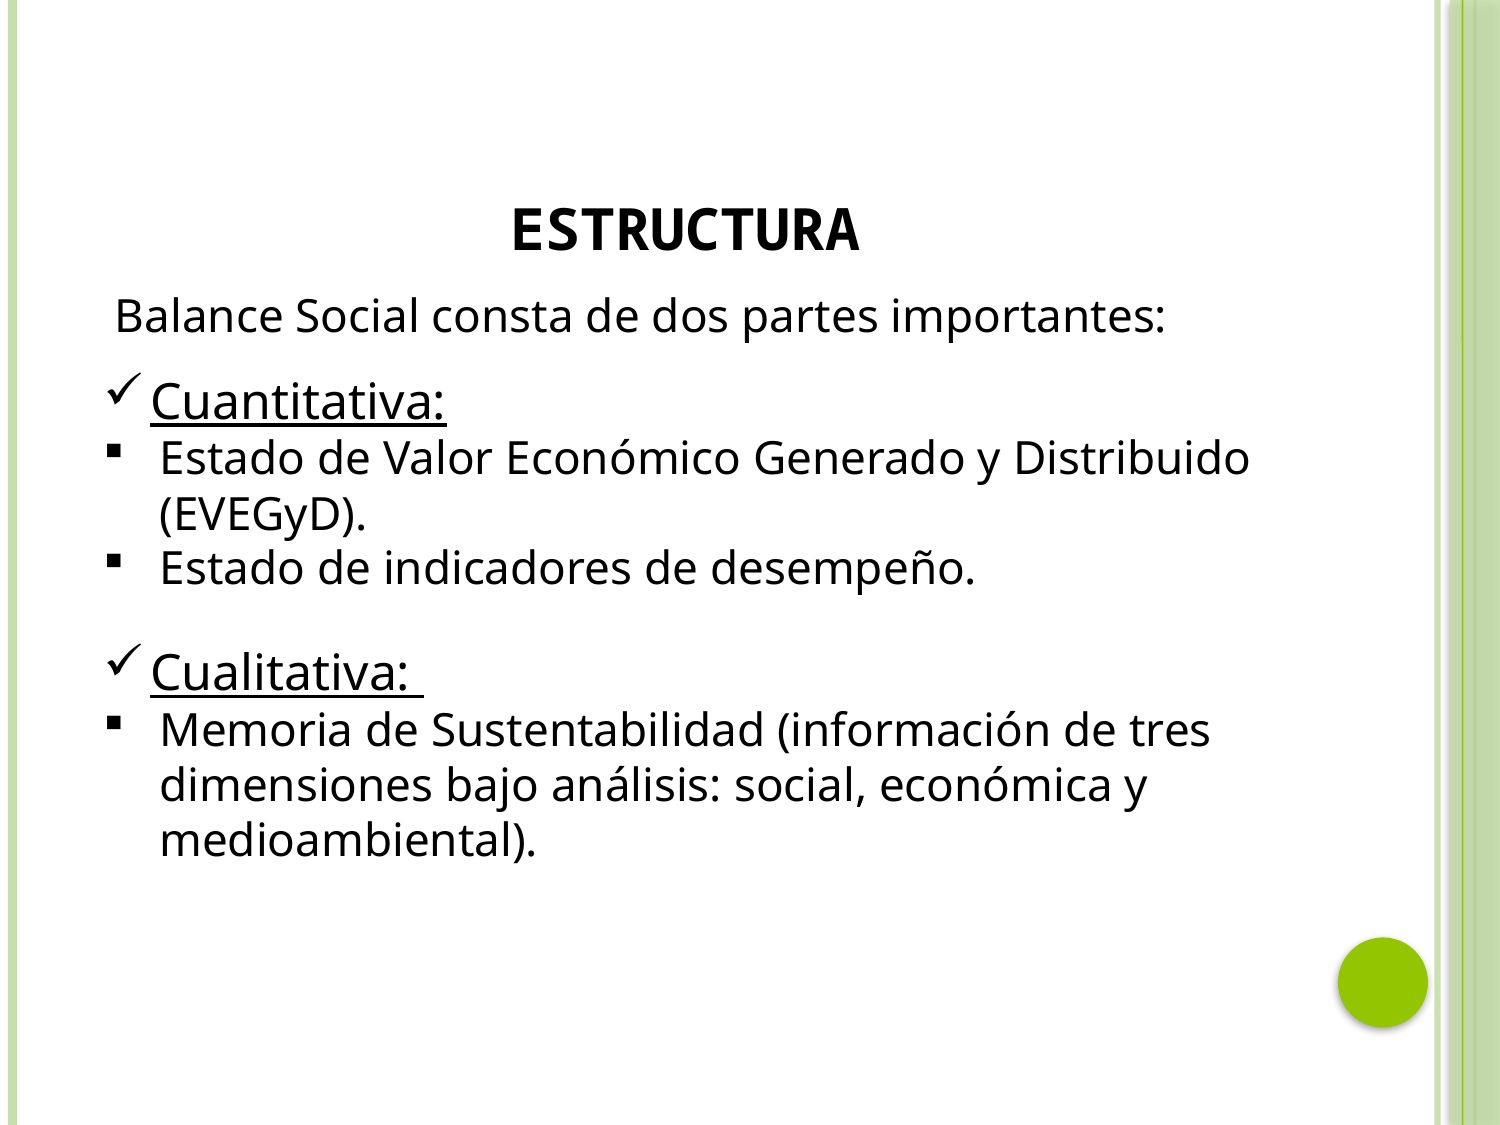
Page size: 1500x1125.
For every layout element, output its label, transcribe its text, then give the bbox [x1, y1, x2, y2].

text_box ESTRUCTURA [253, 184, 1152, 270]
text_box Cuantitativa: Estado de Valor Económico Generado y Distribuido (EVEGyD). Estado de indicadores de desempeño. [88, 361, 1436, 647]
text_box Balance Social consta de dos partes importantes: [100, 278, 1424, 361]
text_box Cualitativa: Memoria de Sustentabilidad (información de tres dimensiones bajo análisis: social, económica y medioambiental). [88, 647, 1436, 874]
